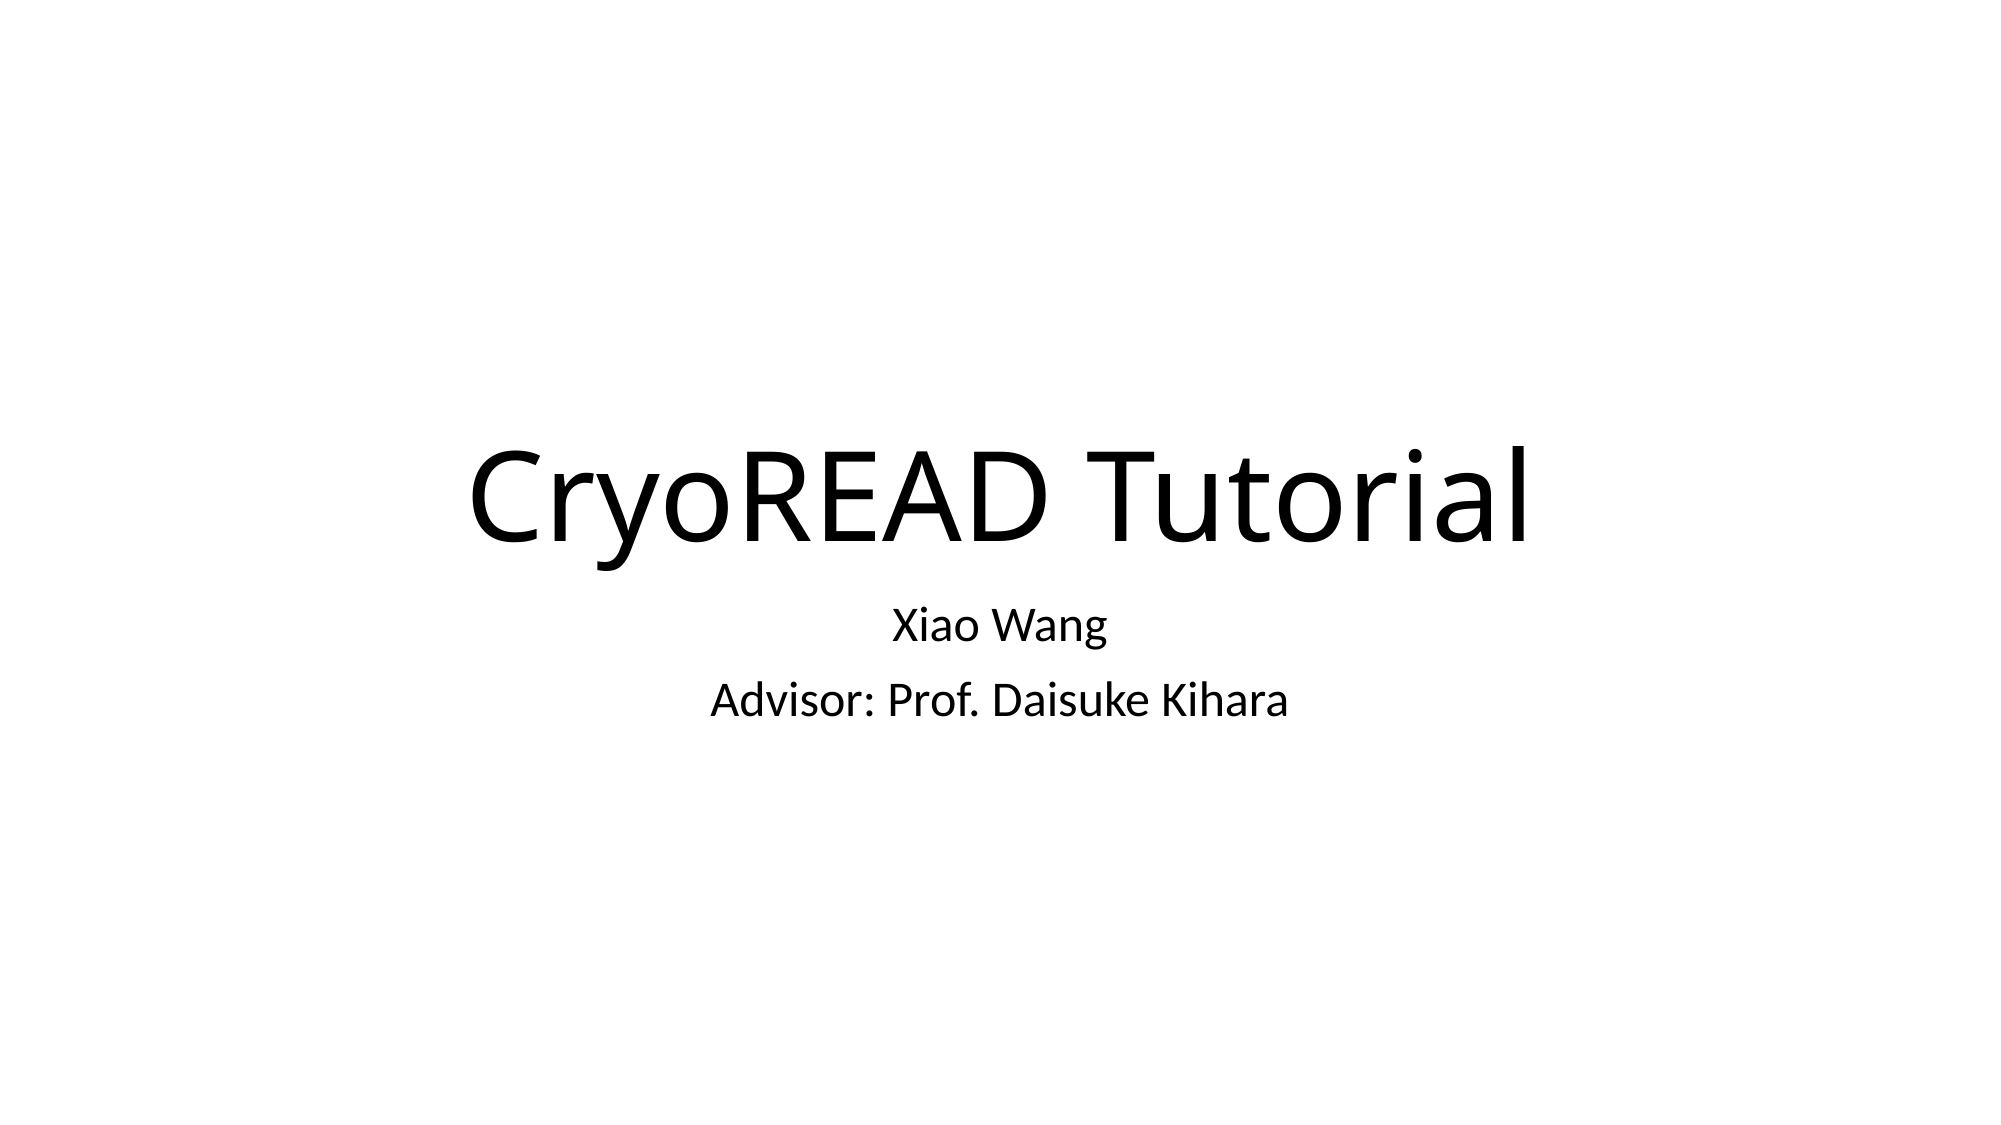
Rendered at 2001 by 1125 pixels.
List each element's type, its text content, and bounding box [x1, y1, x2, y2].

title CryoREAD Tutorial [249, 184, 1750, 576]
subtitle Xiao Wang Advisor: Prof. Daisuke Kihara [249, 590, 1750, 863]
